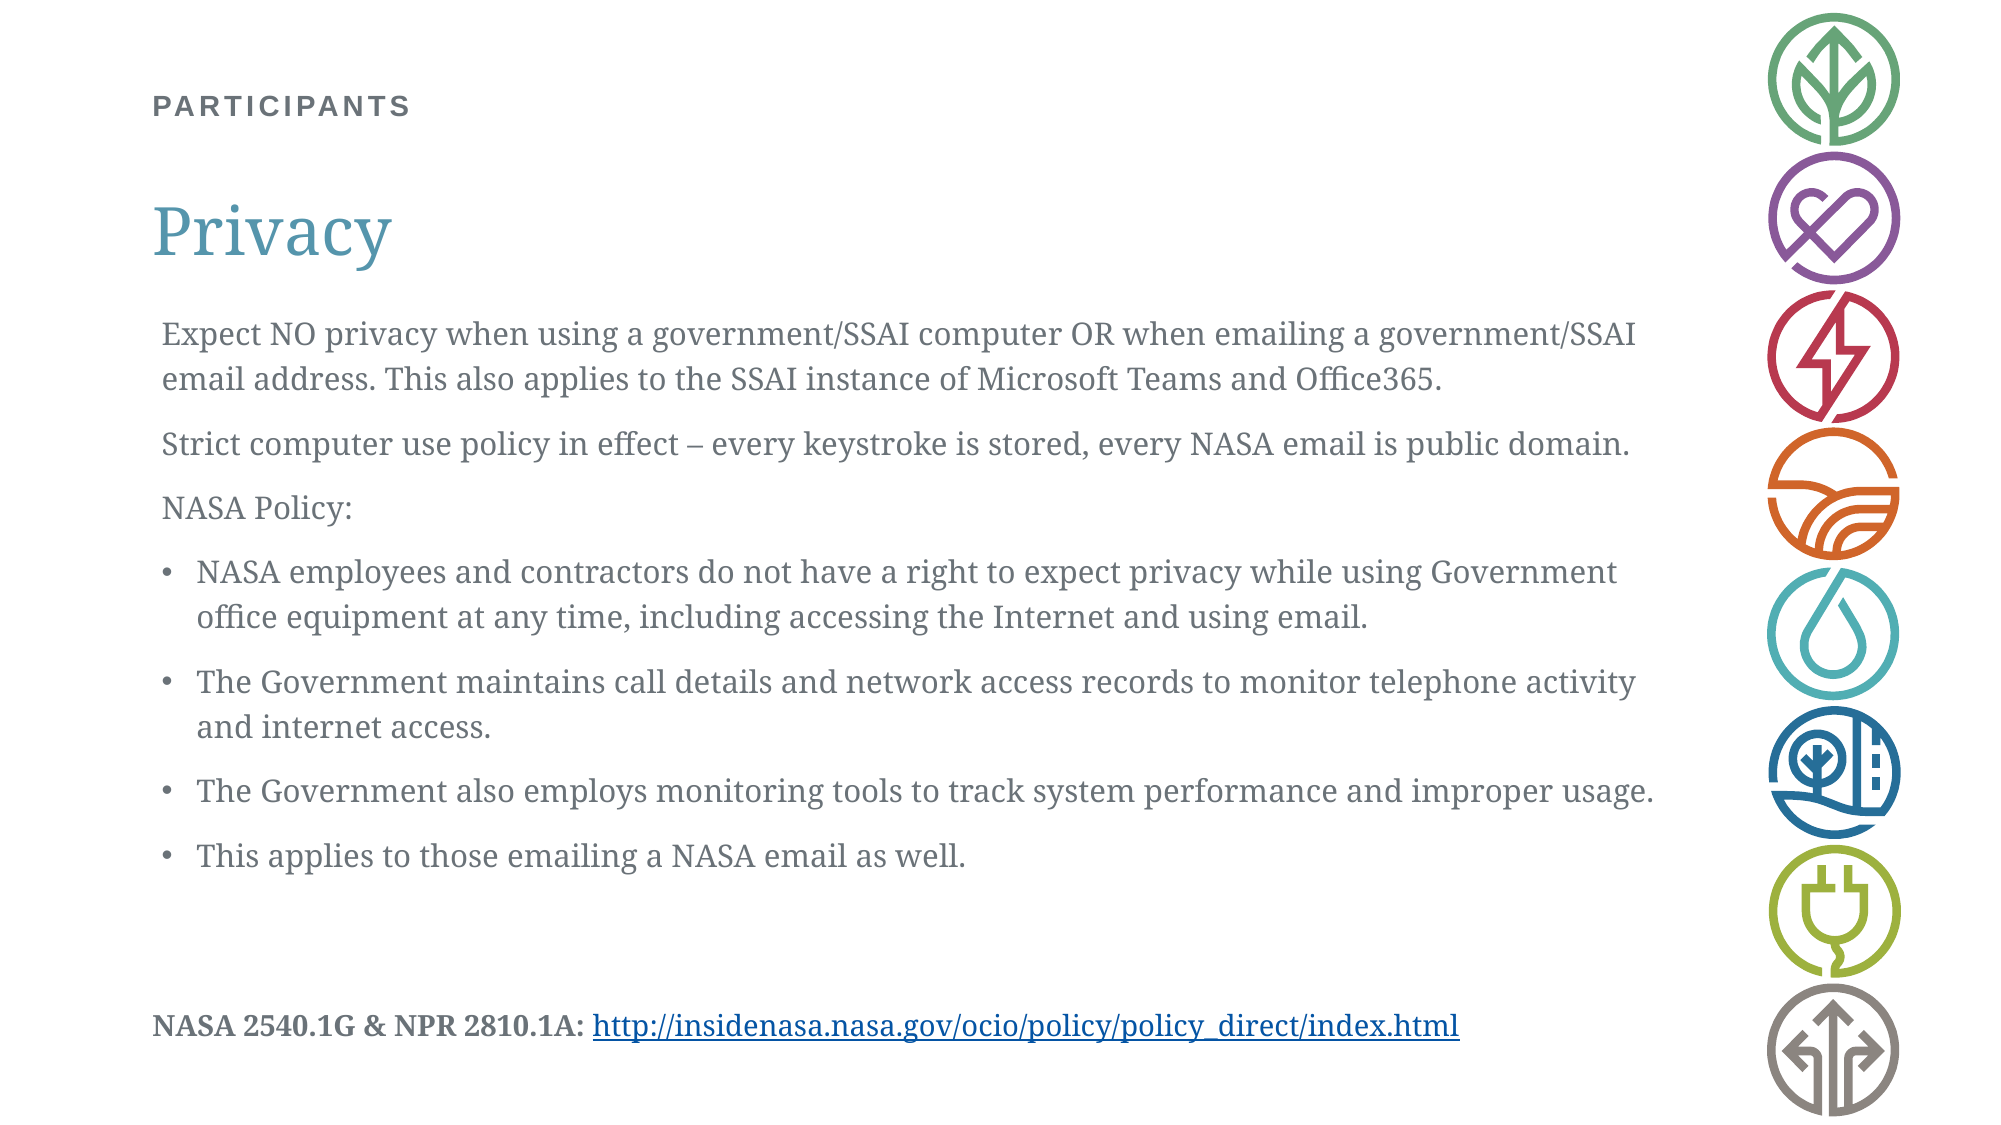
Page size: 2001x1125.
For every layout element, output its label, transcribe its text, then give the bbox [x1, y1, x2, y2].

picture [1768, 706, 1901, 839]
picture [1768, 844, 1901, 978]
text_box Expect NO privacy when using a government/SSAI computer OR when emailing a government/SSAI email address. This also applies to the SSAI instance of Microsoft Teams and Office365. Strict computer use policy in effect – every keystroke is stored, every NASA email is public domain. NASA Policy: NASA employees and contractors do not have a right to expect privacy while using Government office equipment at any time, including accessing the Internet and using email. The Government maintains call details and network access records to monitor telephone activity and internet access. The Government also employs monitoring tools to track system performance and improper usage. This applies to those emailing a NASA email as well. [137, 299, 1700, 978]
picture [1768, 151, 1901, 285]
picture [1767, 290, 1900, 424]
title PARTICIPANTS [137, 59, 1863, 154]
list Privacy [137, 161, 1895, 296]
picture [1767, 427, 1900, 561]
picture [1767, 12, 1901, 146]
picture [1767, 983, 1900, 1117]
picture [1767, 567, 1900, 701]
text_box NASA 2540.1G & NPR 2810.1A: http://insidenasa.nasa.gov/ocio/policy/policy_direct/index.html [137, 999, 1737, 1050]
